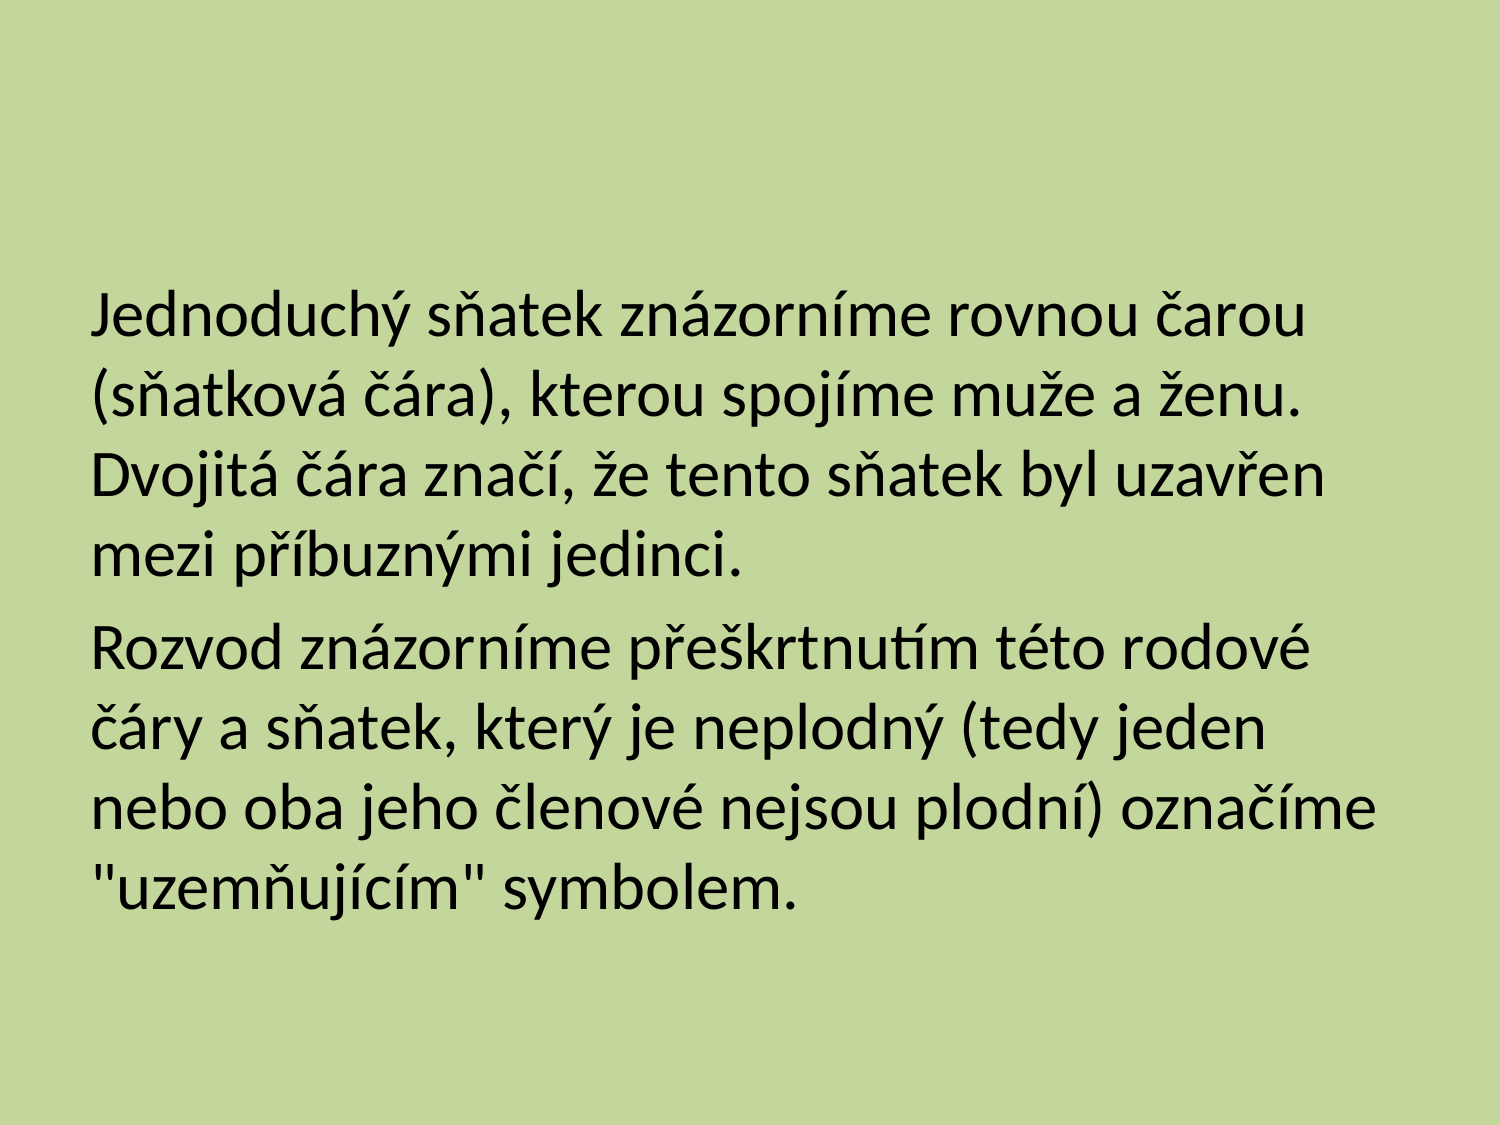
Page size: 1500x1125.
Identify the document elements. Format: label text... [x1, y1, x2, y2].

list Jednoduchý sňatek znázorníme rovnou čarou (sňatková čára), kterou spojíme muže a ženu. Dvojitá čára značí, že tento sňatek byl uzavřen mezi příbuznými jedinci. Rozvod znázorníme přeškrtnutím této rodové čáry a sňatek, který je neplodný (tedy jeden nebo oba jeho členové nejsou plodní) označíme "uzemňujícím" symbolem. [75, 262, 1425, 1005]
